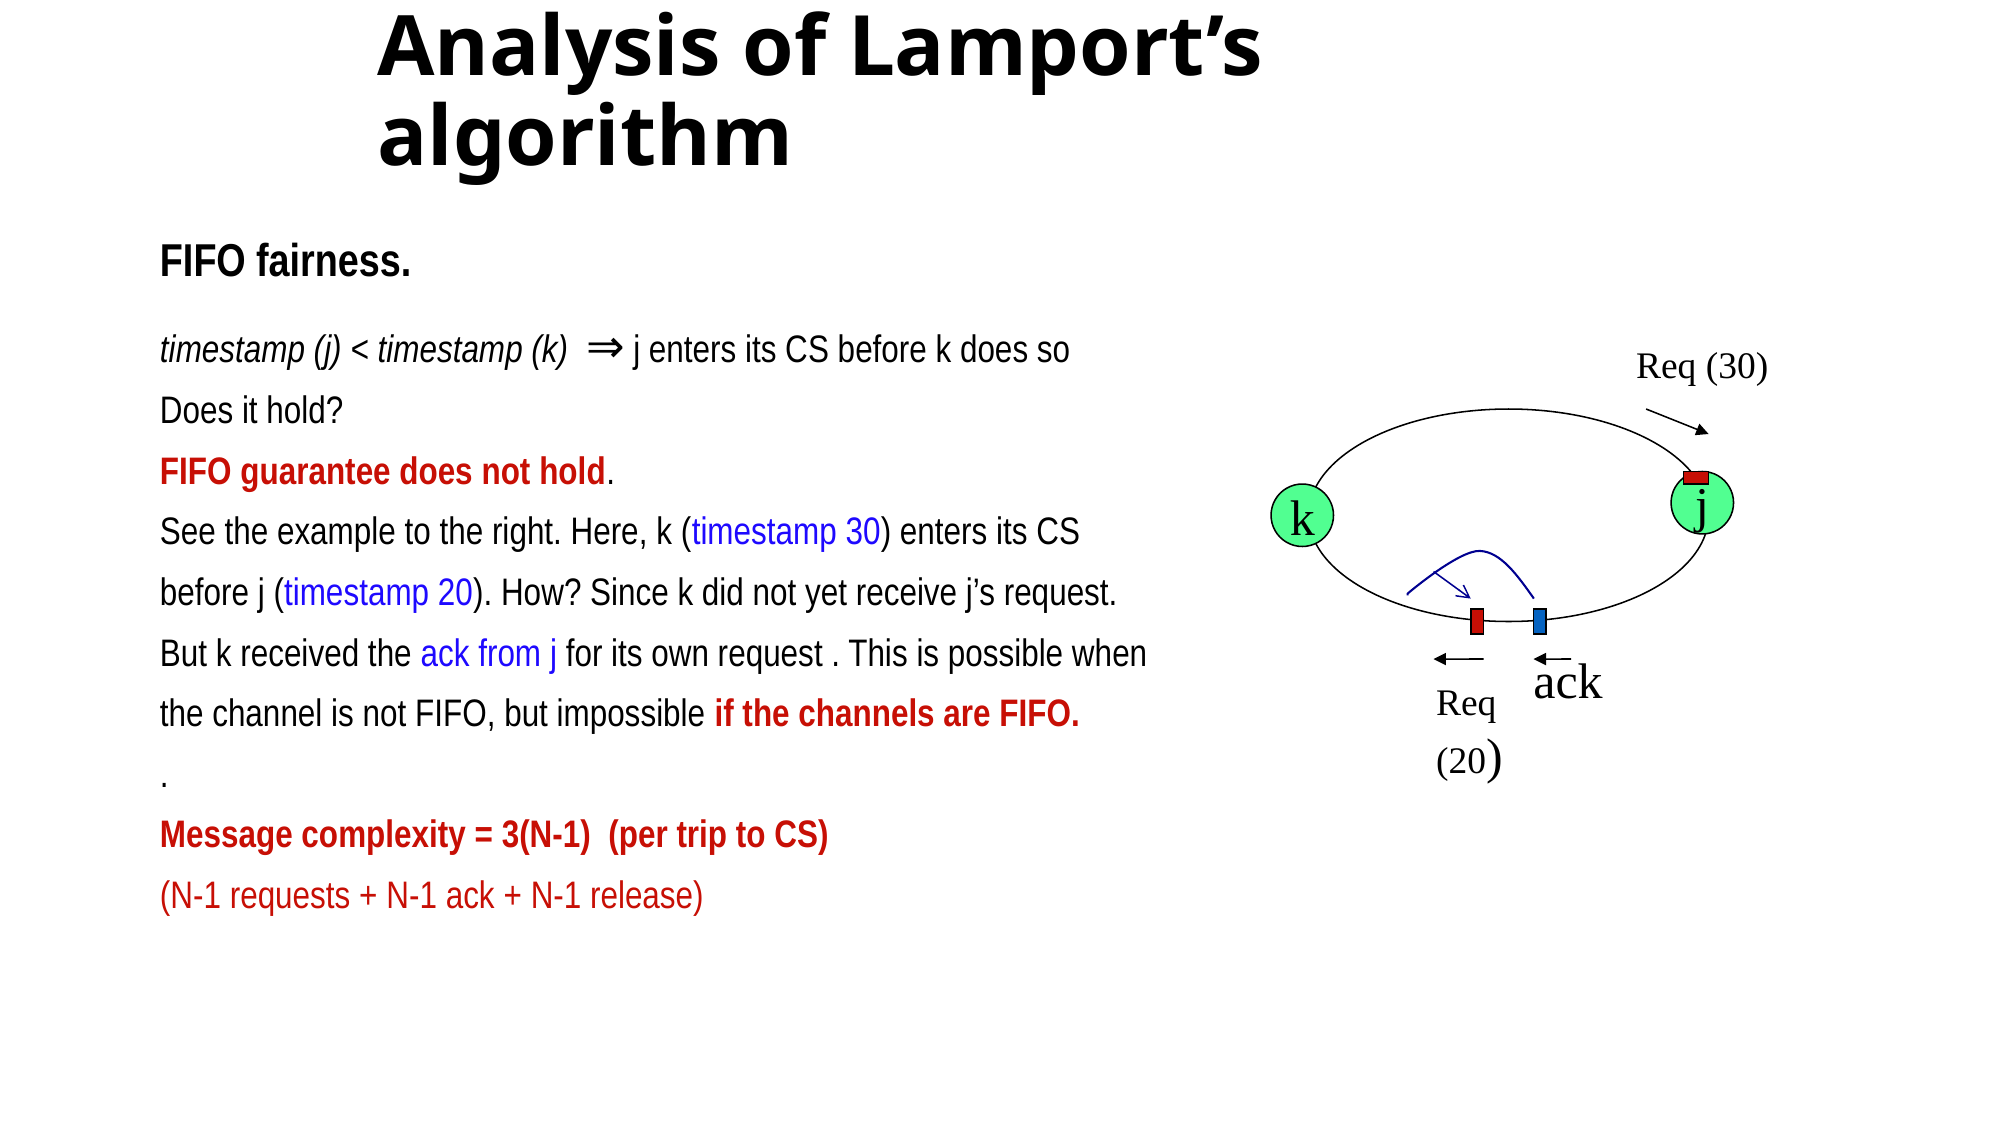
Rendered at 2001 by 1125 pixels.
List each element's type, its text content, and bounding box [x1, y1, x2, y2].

text_box [1316, 409, 1706, 622]
text_box [1407, 574, 1464, 597]
text_box [1533, 609, 1547, 634]
text_box [1471, 609, 1484, 634]
title Analysis of Lamport’s algorithm [362, 0, 1638, 188]
text_box ack [1518, 640, 1618, 716]
text_box j [1671, 472, 1734, 534]
text_box k [1271, 484, 1334, 547]
text_box [1433, 652, 1484, 666]
text_box [1683, 471, 1709, 484]
list FIFO fairness. timestamp (j) < timestamp (k) ⇒ j enters its CS before k does so Does it hold? FIFO guarantee does not hold. See the example to the right. Here, k (timestamp 30) enters its CS before j (timestamp 20). How? Since k did not yet receive j’s request. But k received the ack from j for its own request . This is possible when the channel is not FIFO, but impossible if the channels are FIFO. . Message complexity = 3(N-1) (per trip to CS) (N-1 requests + N-1 ack + N-1 release) [144, 212, 1262, 925]
text_box [1646, 408, 1709, 436]
text_box Req (30) [1621, 334, 1784, 394]
text_box [1436, 550, 1534, 599]
text_box Req (20) [1421, 670, 1518, 791]
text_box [1407, 571, 1434, 594]
